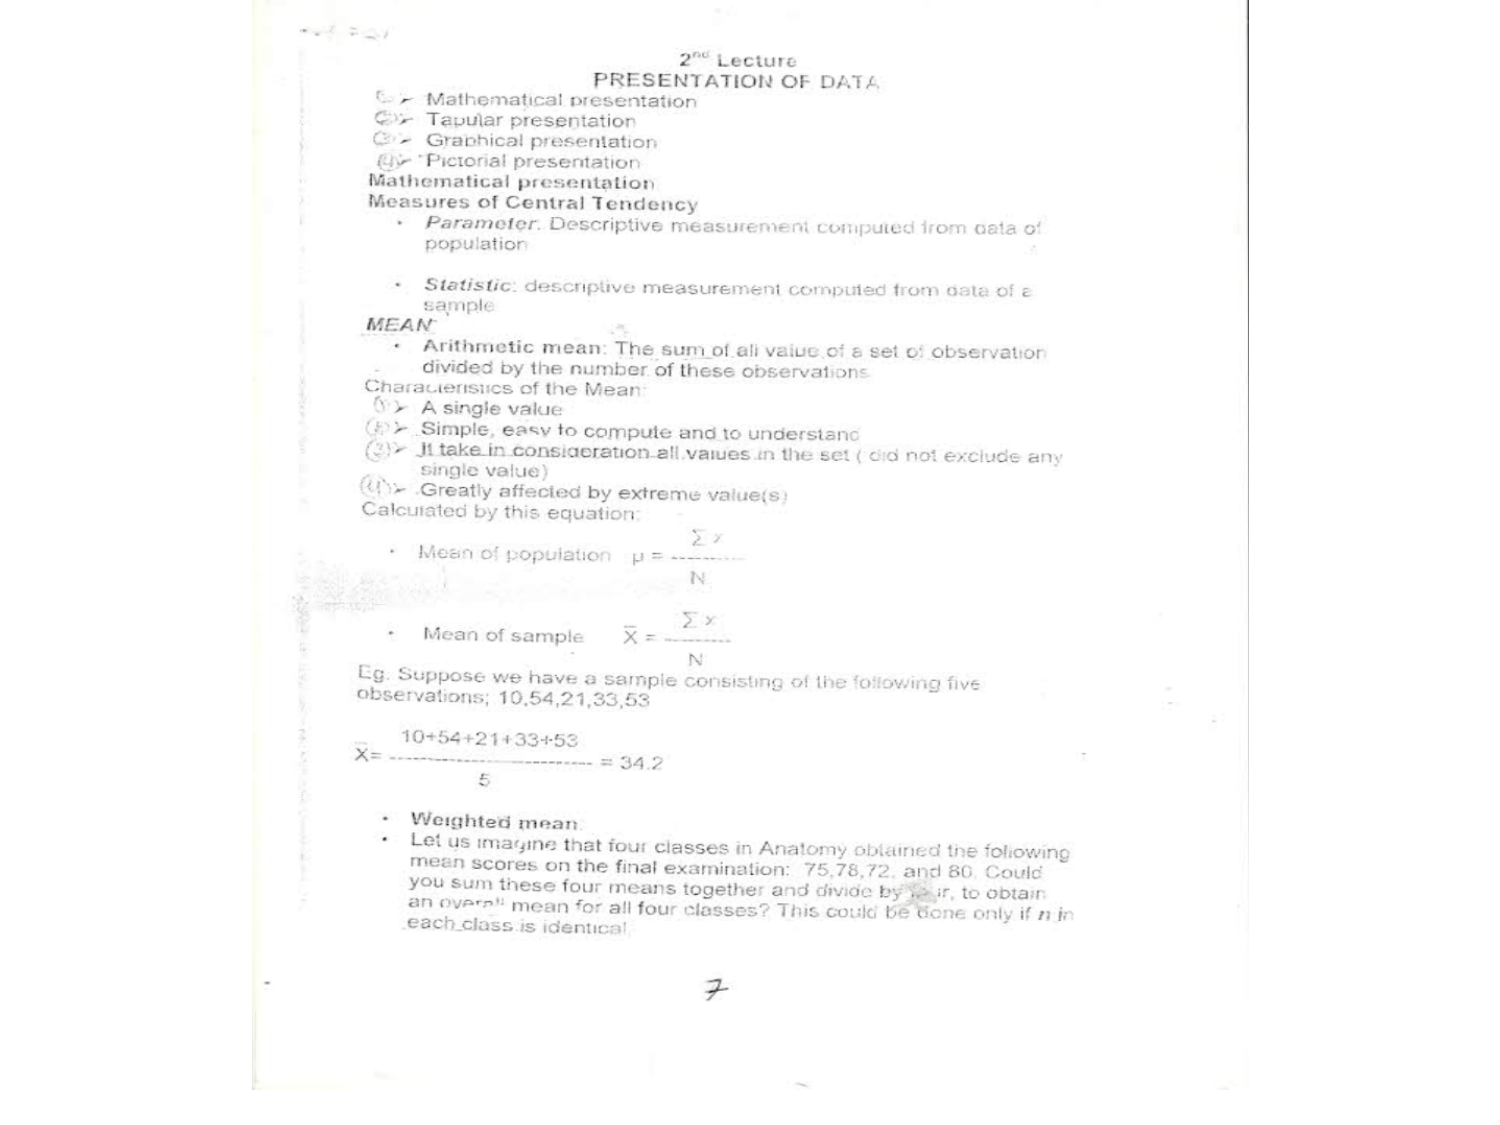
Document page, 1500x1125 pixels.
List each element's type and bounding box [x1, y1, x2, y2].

picture [251, 0, 1249, 1091]
